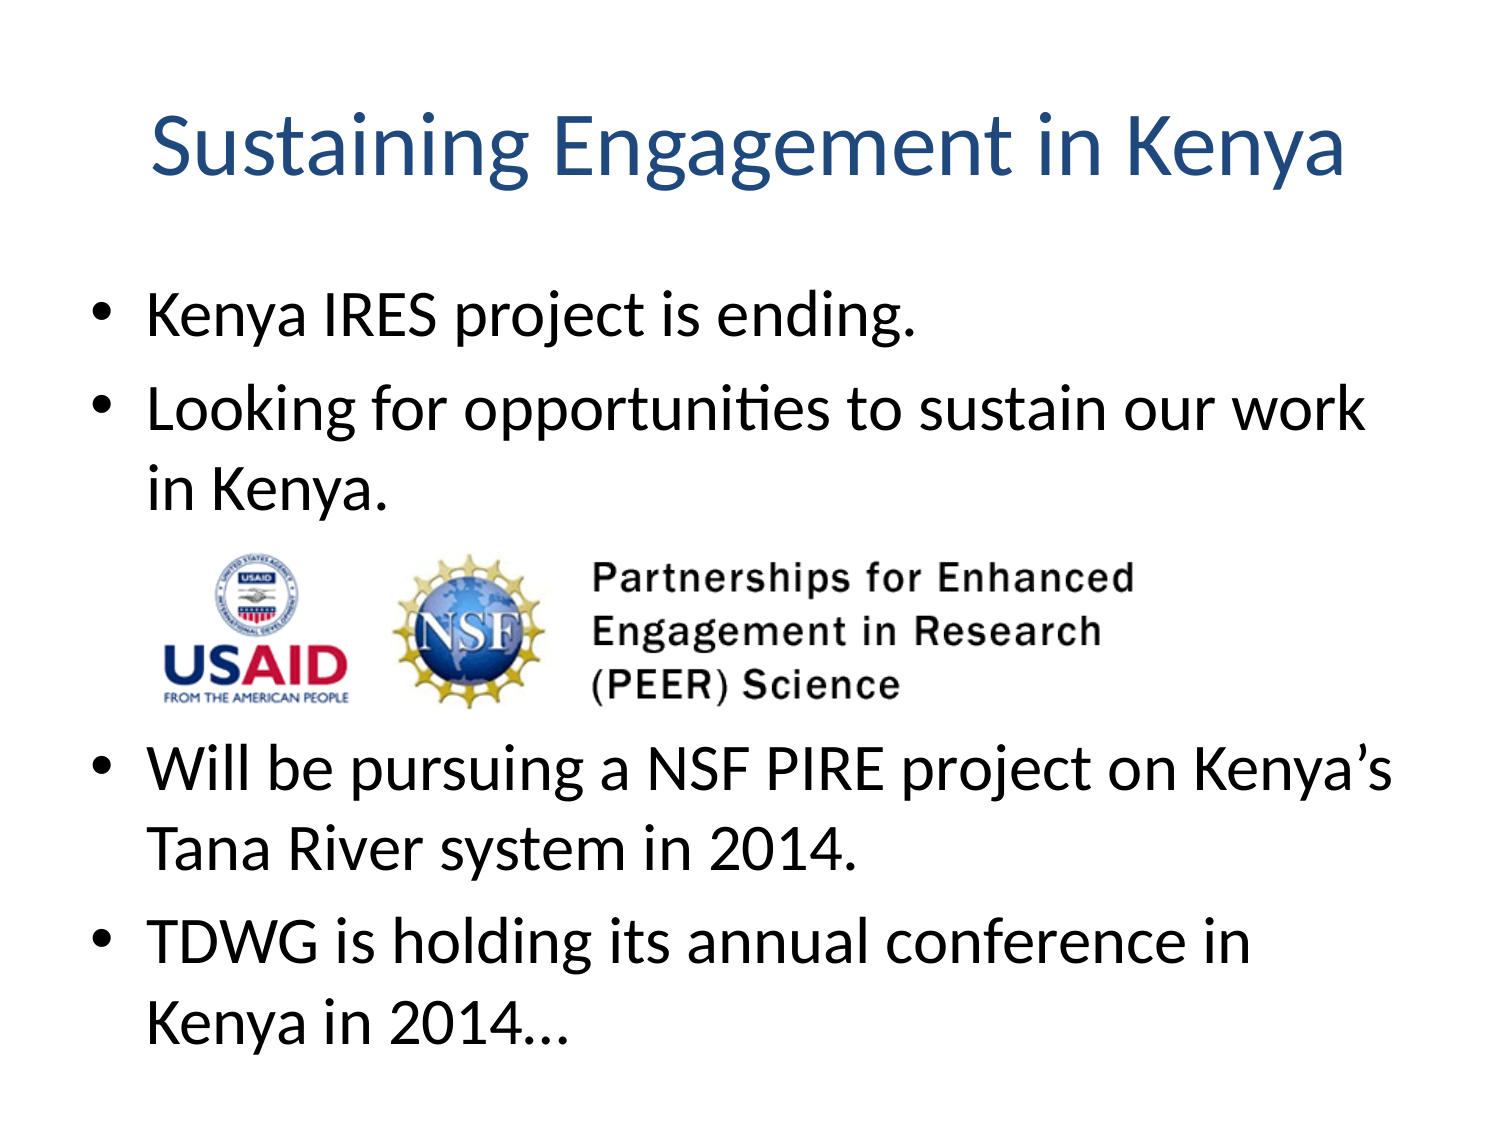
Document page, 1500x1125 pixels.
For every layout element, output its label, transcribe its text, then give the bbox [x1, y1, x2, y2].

title Sustaining Engagement in Kenya [75, 45, 1425, 233]
picture [149, 537, 1158, 718]
list Kenya IRES project is ending. Looking for opportunities to sustain our work in Kenya. Will be pursuing a NSF PIRE project on Kenya’s Tana River system in 2014. TDWG is holding its annual conference in Kenya in 2014… [75, 262, 1425, 1088]
